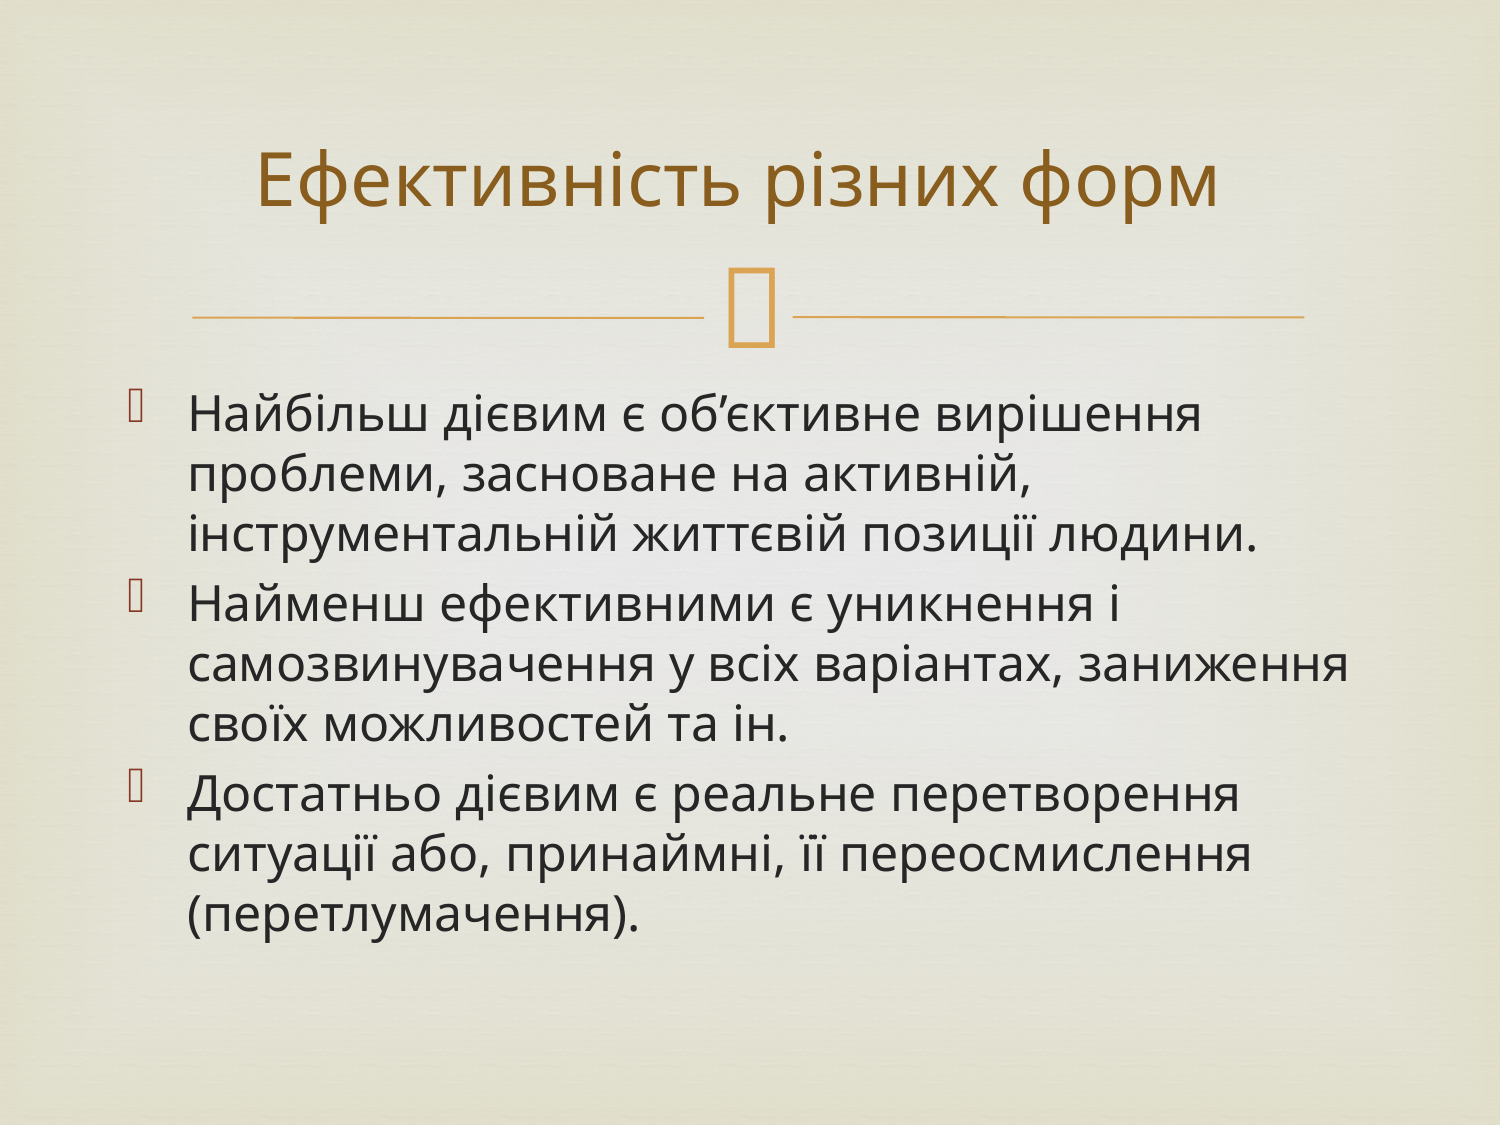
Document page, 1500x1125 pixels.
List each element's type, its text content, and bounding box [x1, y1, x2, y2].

list Найбільш дієвим є об’єктивне вирішення проблеми, засноване на активній, інструментальній життєвій позиції людини. Найменш ефективними є уникнення і самозвинувачення у всіх варіантах, заниження своїх можливостей та ін. Достатньо дієвим є реальне перетворення ситуації або, принаймні, її переосмислення (перетлумачення). [111, 373, 1384, 1010]
title Ефективність різних форм [111, 89, 1385, 264]
